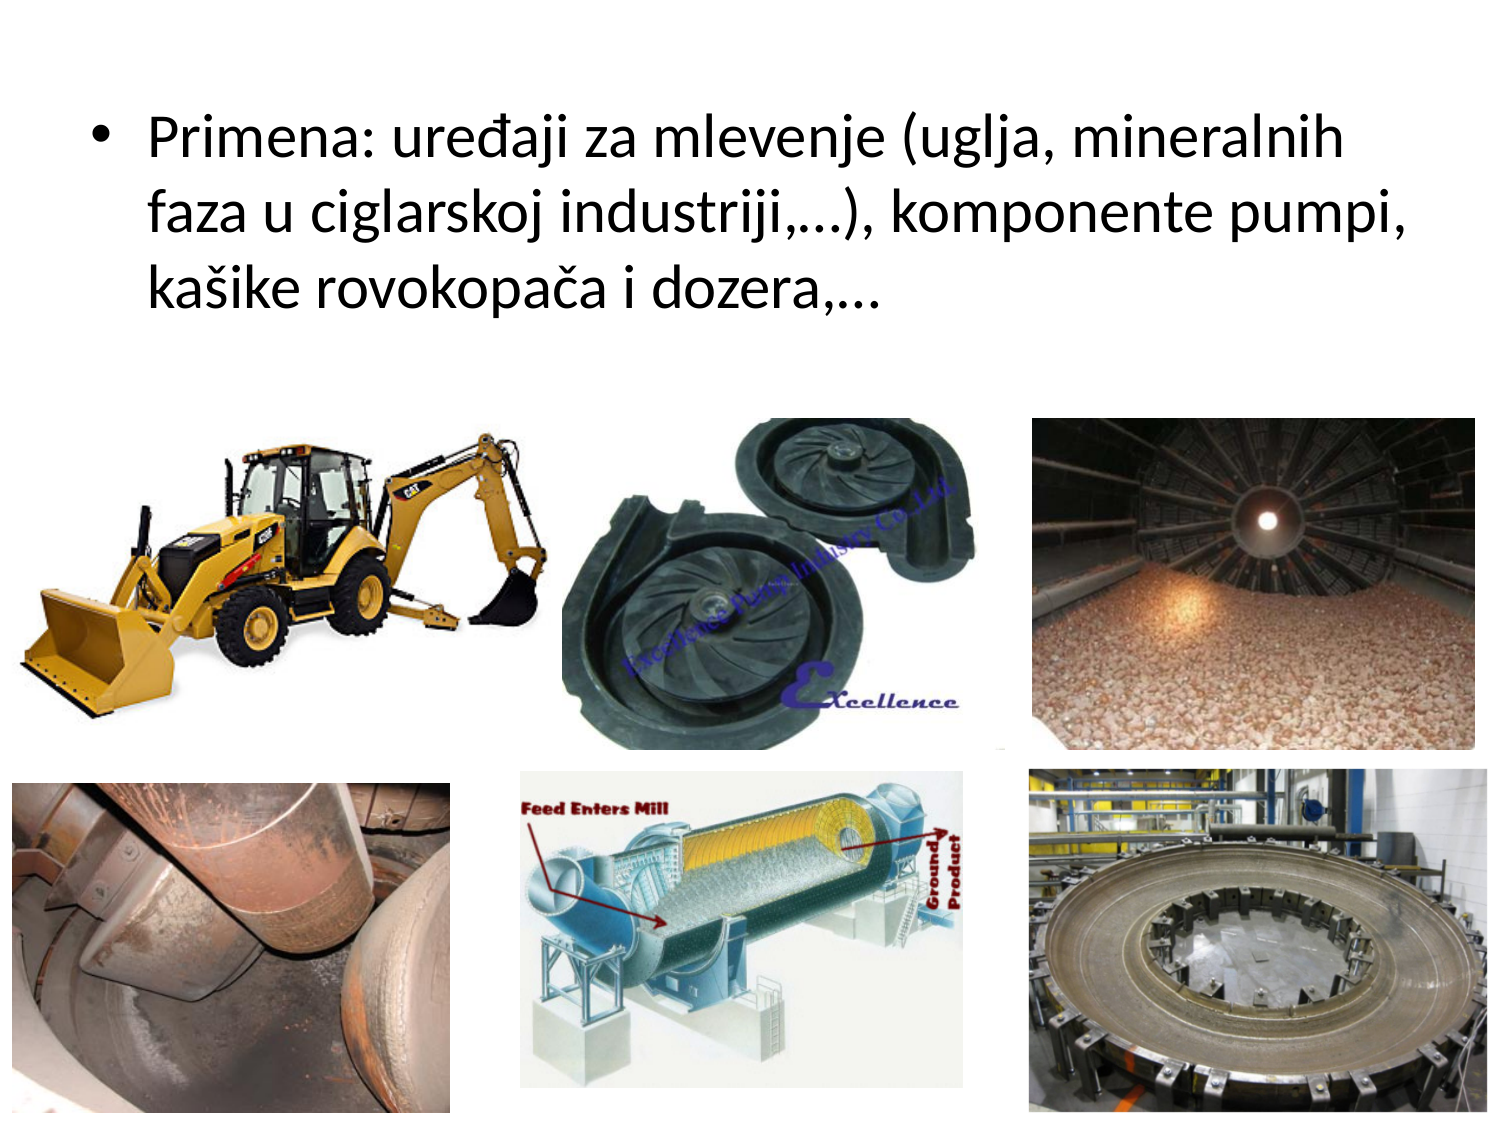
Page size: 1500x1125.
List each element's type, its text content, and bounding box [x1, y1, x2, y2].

picture [1032, 418, 1476, 751]
picture [1028, 768, 1488, 1113]
picture [0, 349, 963, 1088]
picture [12, 782, 451, 1113]
picture [562, 418, 1005, 751]
list Primena: uređaji za mlevenje (uglja, mineralnih faza u ciglarskoj industriji,…), komponente pumpi, kašike rovokopača i dozera,… [75, 87, 1425, 388]
